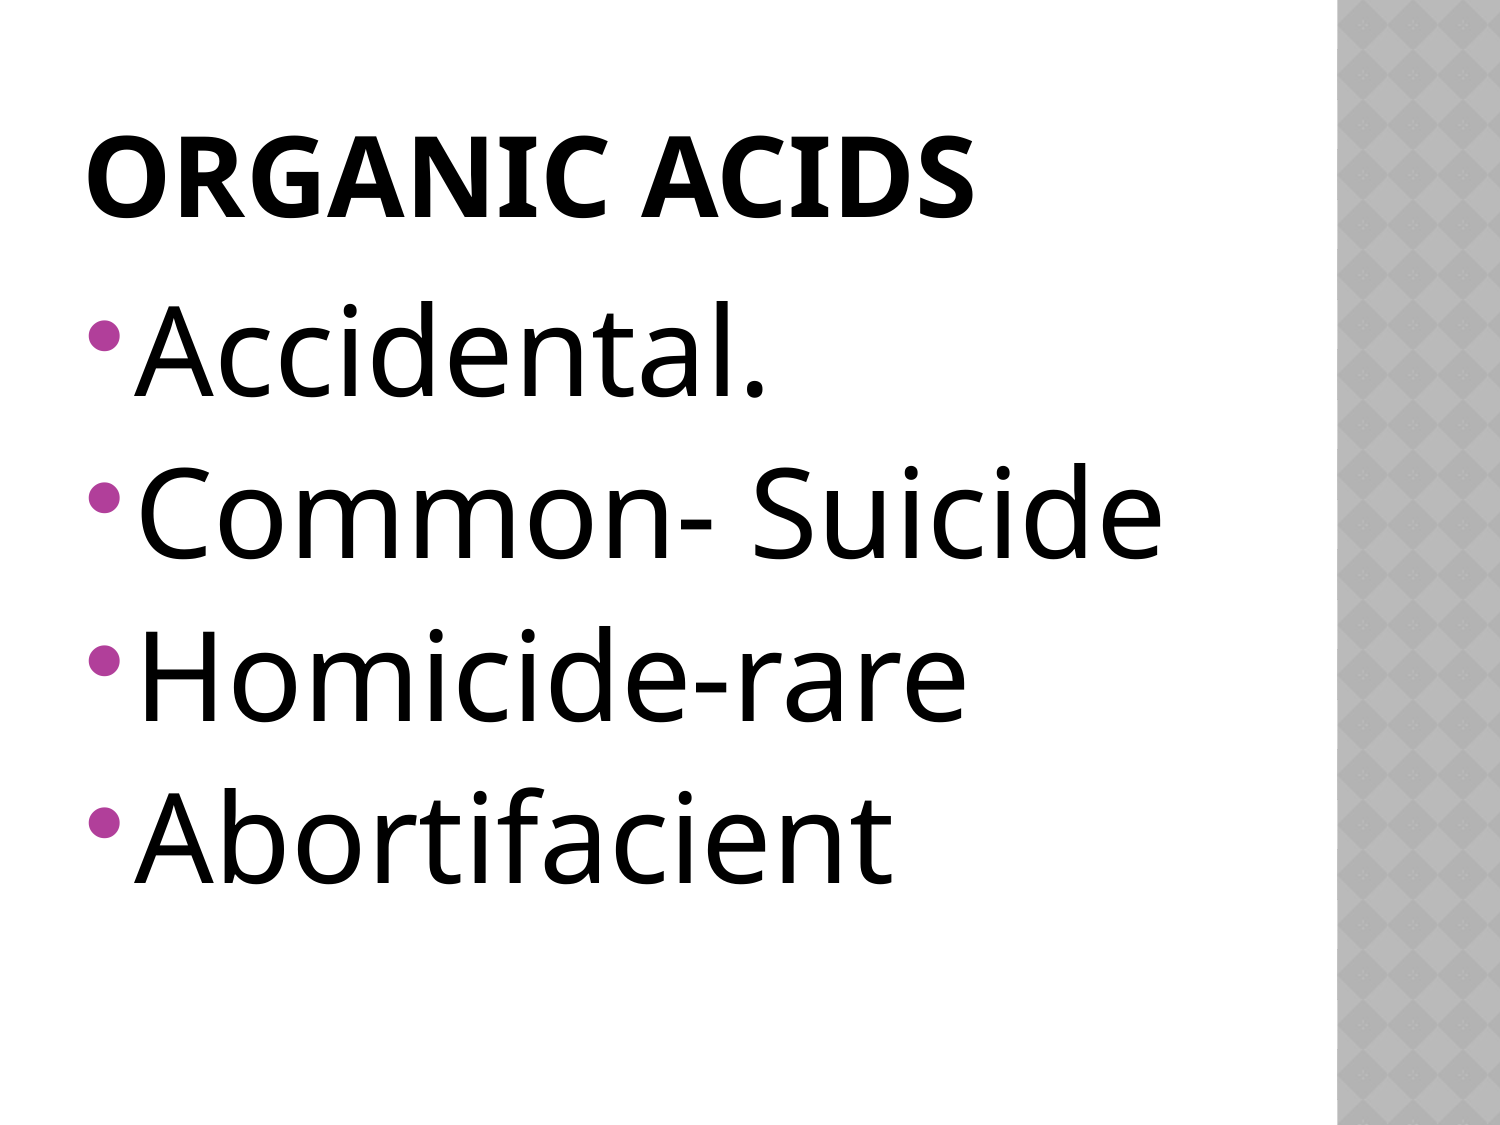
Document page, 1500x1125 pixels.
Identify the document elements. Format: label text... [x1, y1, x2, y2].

title ORGANIC ACIDS [75, 52, 1263, 240]
list Accidental. Common- Suicide Homicide-rare Abortifacient [75, 264, 1263, 1059]
